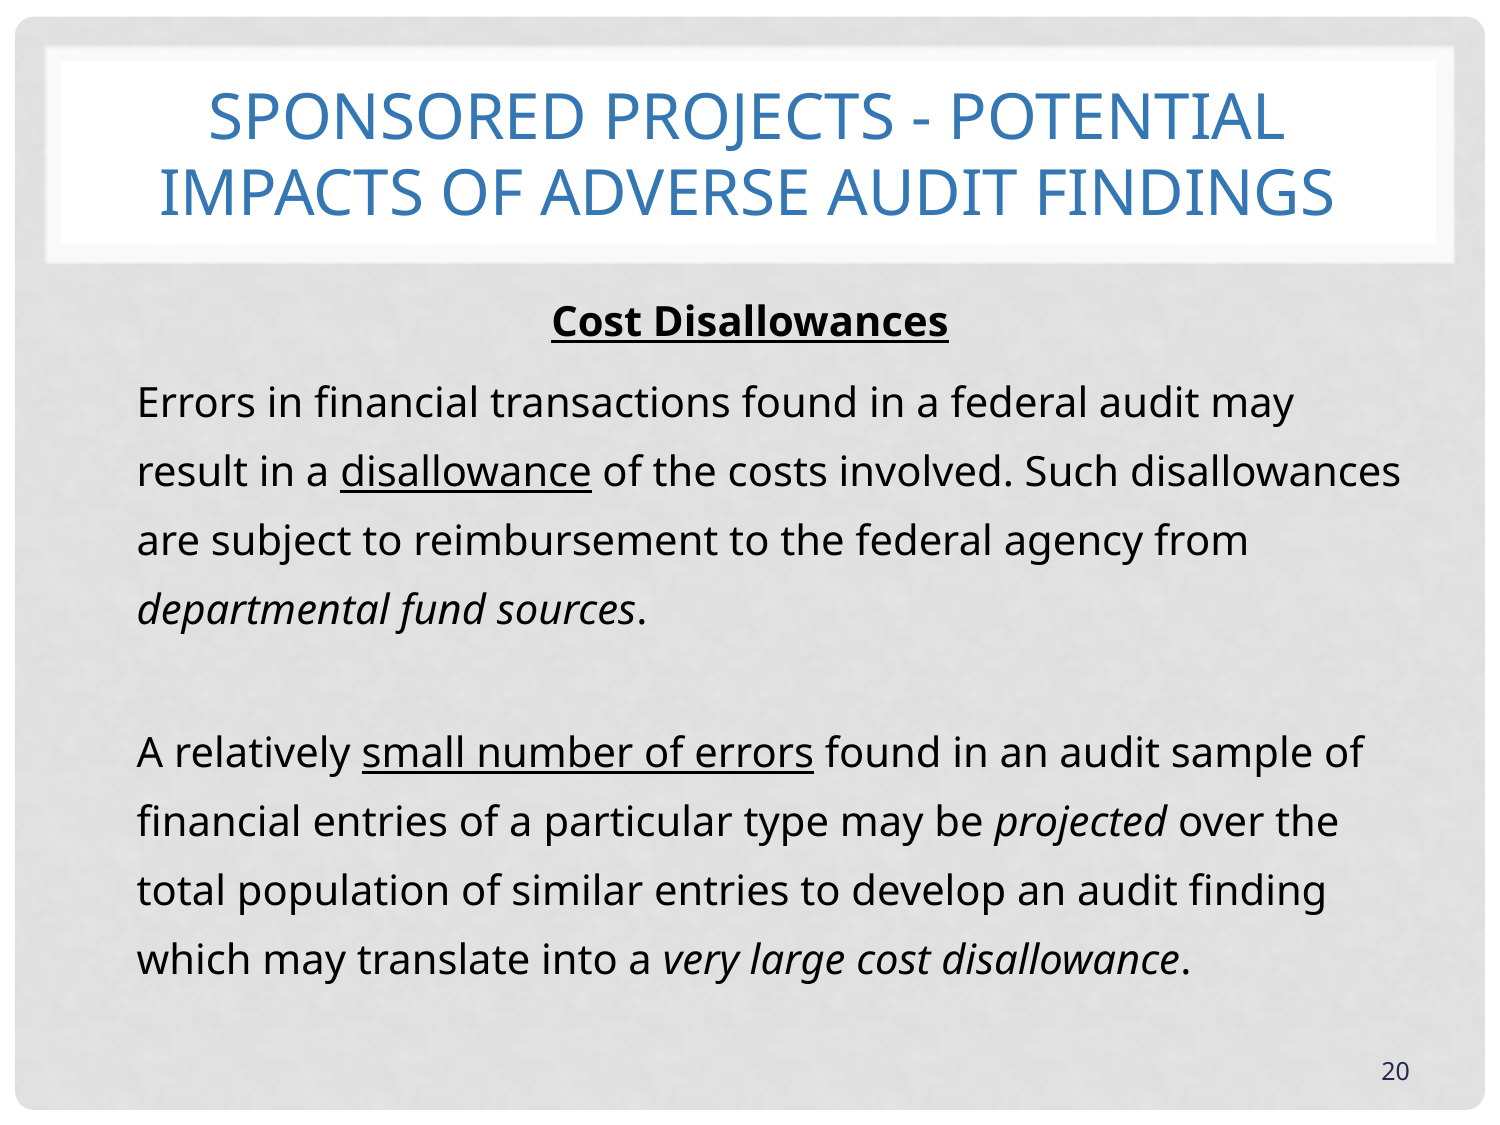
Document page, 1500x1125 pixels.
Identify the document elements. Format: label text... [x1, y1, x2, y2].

slide_number 20 [1074, 1042, 1425, 1103]
list Cost Disallowances Errors in financial transactions found in a federal audit may result in a disallowance of the costs involved. Such disallowances are subject to reimbursement to the federal agency from departmental fund sources. A relatively small number of errors found in an audit sample of financial entries of a particular type may be projected over the total population of similar entries to develop an audit finding which may translate into a very large cost disallowance. [75, 287, 1425, 1005]
title Sponsored Projects - Potential Impacts of Adverse Audit Findings [69, 66, 1425, 238]
